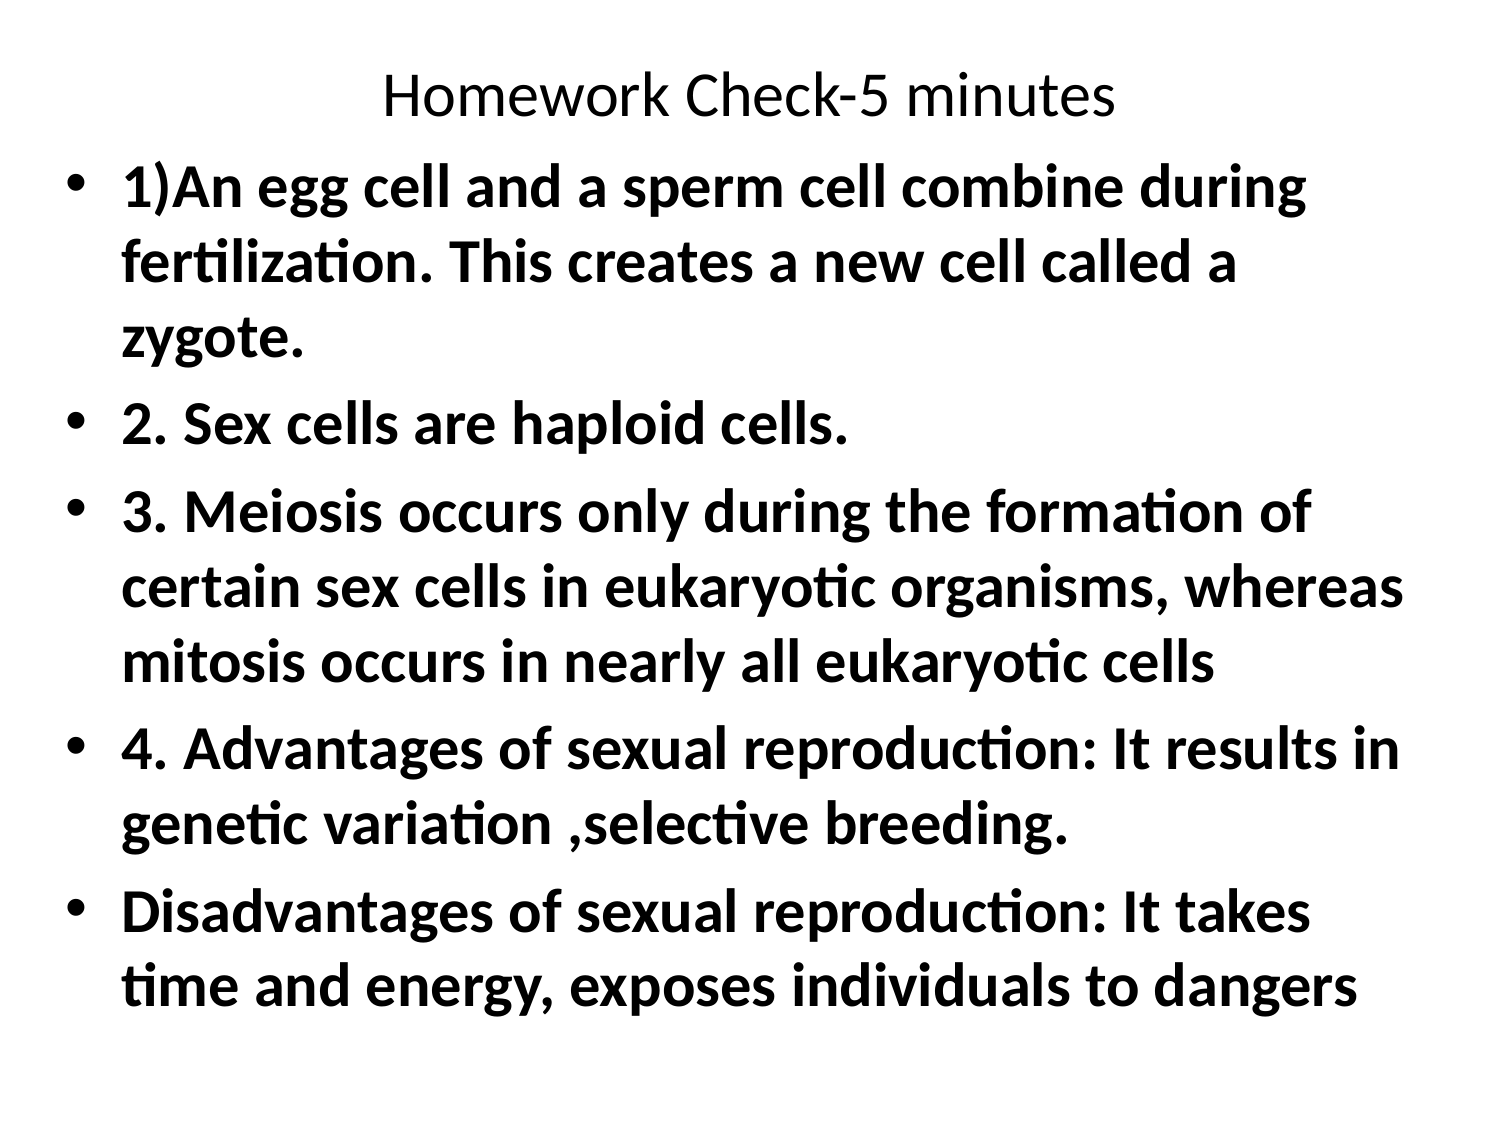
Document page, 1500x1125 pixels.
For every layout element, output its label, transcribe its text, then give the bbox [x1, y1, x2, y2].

title Homework Check-5 minutes [75, 45, 1425, 137]
list 1)An egg cell and a sperm cell combine during fertilization. This creates a new cell called a zygote. 2. Sex cells are haploid cells. 3. Meiosis occurs only during the formation of certain sex cells in eukaryotic organisms, whereas mitosis occurs in nearly all eukaryotic cells 4. Advantages of sexual reproduction: It results in genetic variation ,selective breeding. Disadvantages of sexual reproduction: It takes time and energy, exposes individuals to dangers [50, 137, 1425, 1088]
